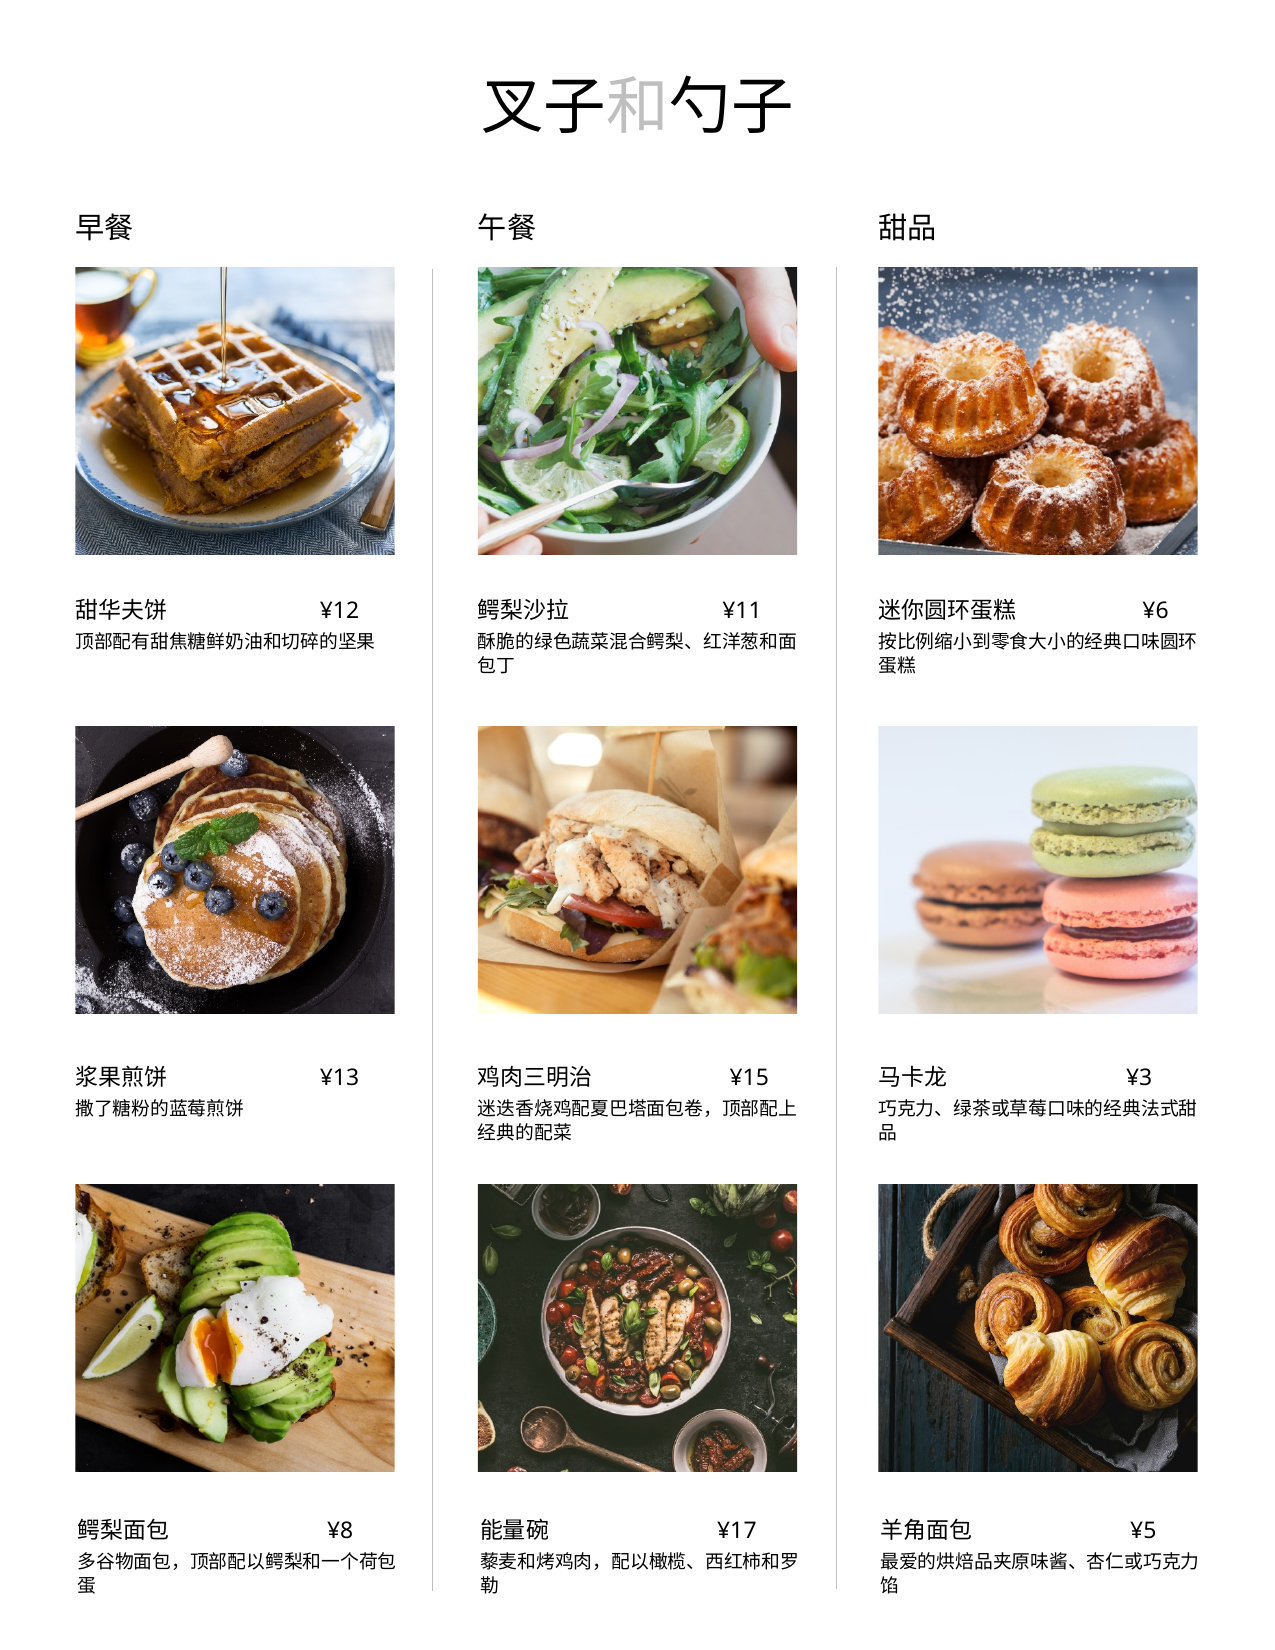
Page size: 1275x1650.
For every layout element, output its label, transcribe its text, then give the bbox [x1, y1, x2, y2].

list 午餐 [477, 206, 798, 244]
list 按比例缩小到零食大小的经典口味圆环蛋糕 [878, 620, 1198, 697]
list 最爱的烘焙品夹原味酱、杏仁或巧克力馅 [880, 1540, 1200, 1617]
list 甜品 [878, 206, 1198, 244]
picture [477, 726, 798, 1014]
list 酥脆的绿色蔬菜混合鳄梨、红洋葱和面包丁 [477, 620, 798, 697]
picture [878, 726, 1198, 1014]
list 鳄梨沙拉 ¥11 [477, 586, 798, 620]
picture [878, 1184, 1198, 1472]
picture [477, 1184, 798, 1472]
picture [75, 726, 395, 1014]
title 叉子和勺子 [288, 58, 987, 157]
list 巧克力、绿茶或草莓口味的经典法式甜品 [878, 1087, 1198, 1164]
list 鸡肉三明治 ¥15 [477, 1052, 798, 1087]
picture [75, 267, 395, 555]
picture [477, 267, 798, 555]
list 顶部配有甜焦糖鲜奶油和切碎的坚果 [75, 620, 395, 697]
list 马卡龙 ¥3 [878, 1052, 1198, 1087]
list 迷你圆环蛋糕 ¥6 [878, 586, 1198, 620]
list 能量碗 ¥17 [479, 1506, 800, 1544]
list 撒了糖粉的蓝莓煎饼 [75, 1087, 395, 1164]
list 浆果煎饼 ¥13 [75, 1052, 395, 1087]
list 多谷物面包，顶部配以鳄梨和一个荷包蛋 [77, 1540, 397, 1617]
list 甜华夫饼 ¥12 [75, 586, 395, 620]
list 早餐 [75, 206, 395, 244]
list 藜麦和烤鸡肉，配以橄榄、西红柿和罗勒 [480, 1540, 800, 1617]
list 迷迭香烧鸡配夏巴塔面包卷，顶部配上经典的配菜 [477, 1087, 798, 1164]
list 羊角面包 ¥5 [880, 1506, 1200, 1540]
picture [75, 1184, 395, 1472]
list 鳄梨面包 ¥8 [77, 1506, 397, 1540]
picture [878, 267, 1198, 555]
